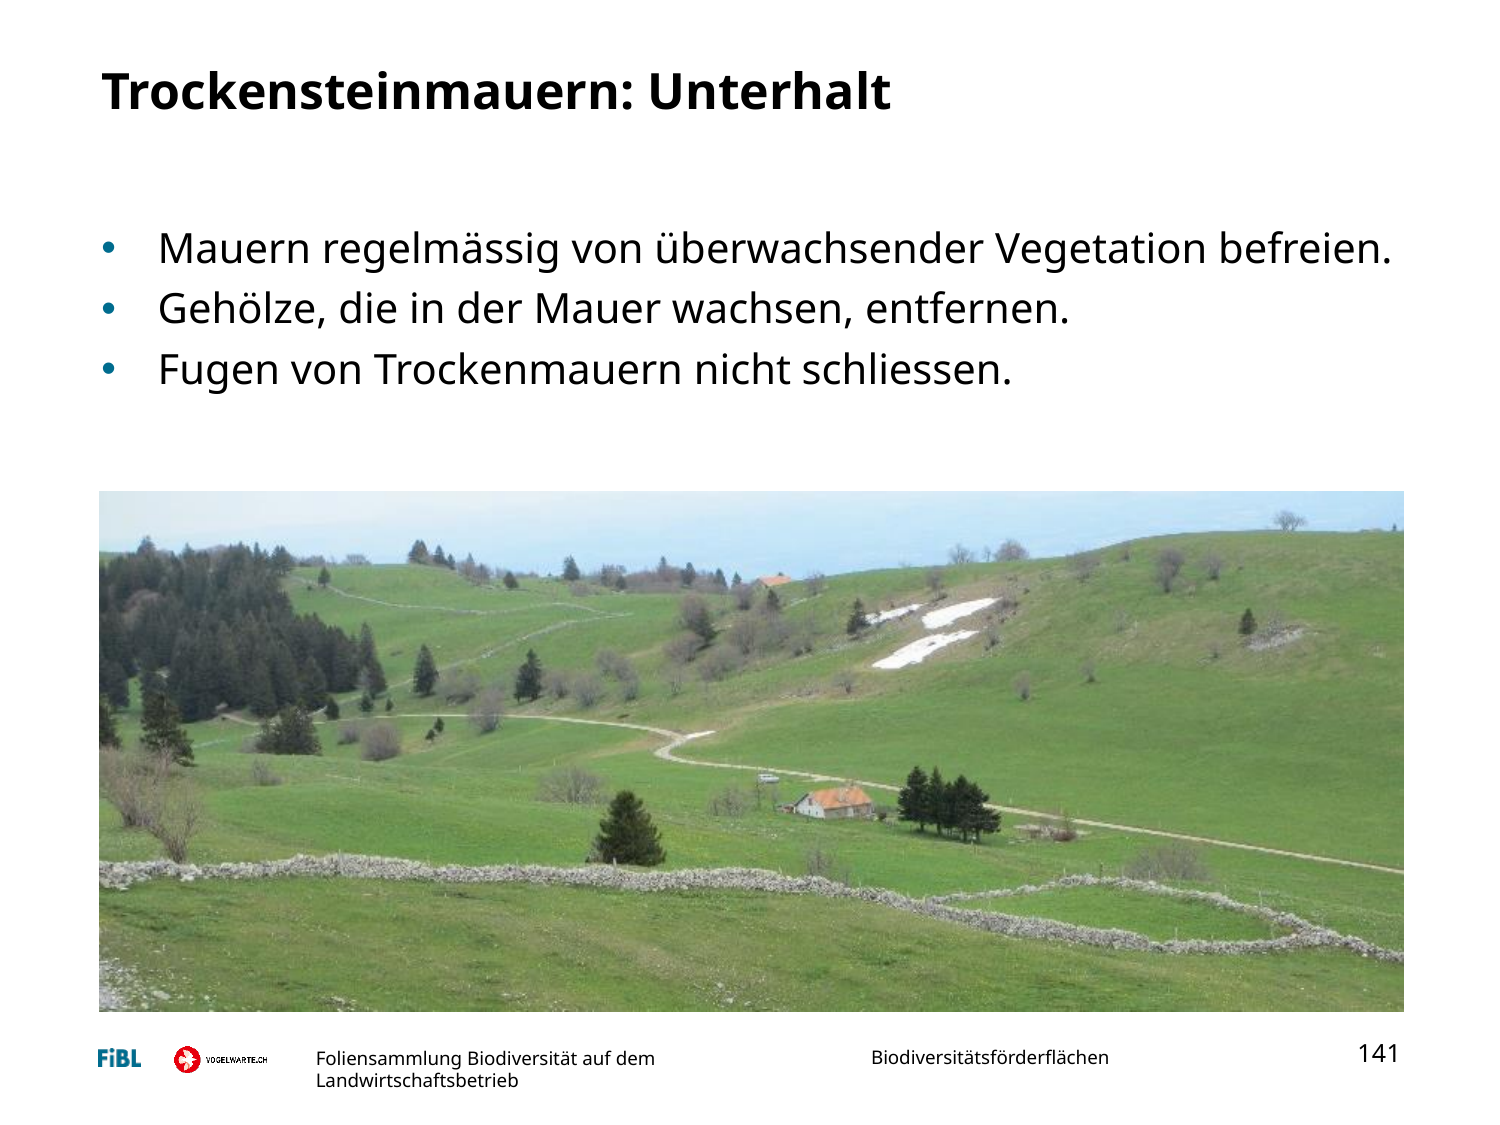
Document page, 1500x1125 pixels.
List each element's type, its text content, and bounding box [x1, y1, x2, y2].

slide_number 141 [1270, 1020, 1401, 1080]
picture [174, 1046, 267, 1073]
picture [98, 1048, 141, 1067]
title Trockensteinmauern: Unterhalt [101, 66, 1399, 170]
list Mauern regelmässig von überwachsender Vegetation befreien. Gehölze, die in der Mauer wachsen, entfernen. Fugen von Trockenmauern nicht schliessen. [101, 227, 1408, 488]
picture [99, 491, 1404, 1012]
